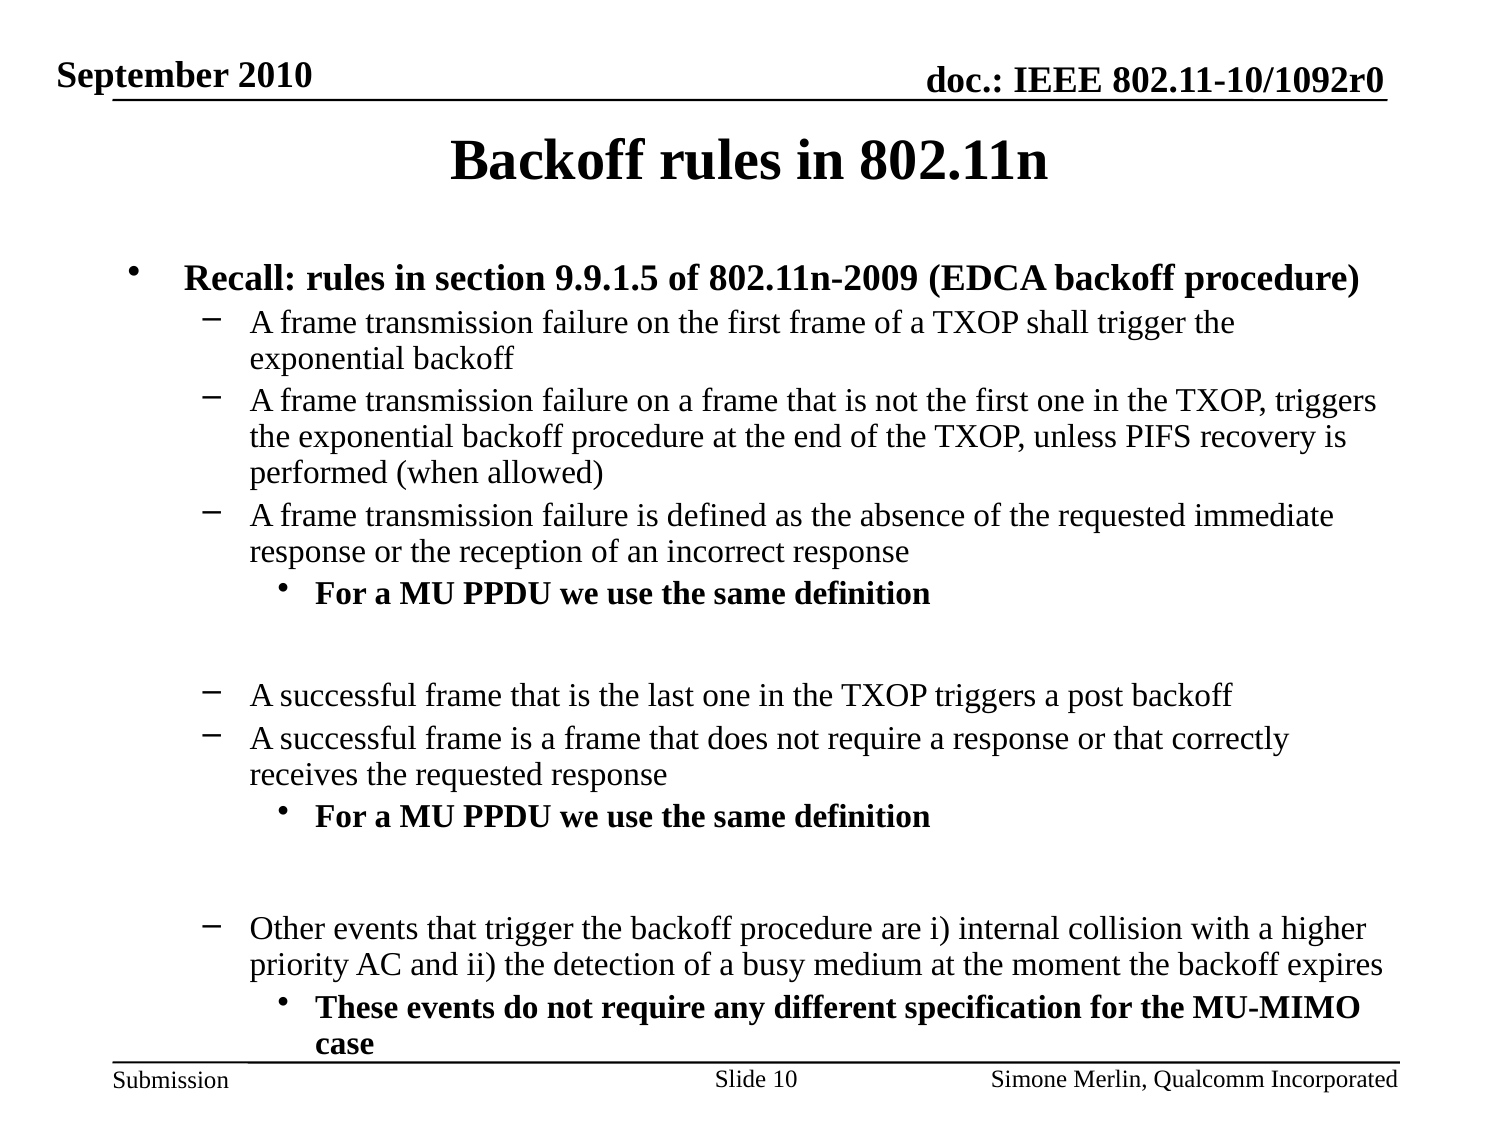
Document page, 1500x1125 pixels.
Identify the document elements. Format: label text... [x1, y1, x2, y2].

title Backoff rules in 802.11n [112, 112, 1388, 201]
list Recall: rules in section 9.9.1.5 of 802.11n-2009 (EDCA backoff procedure) A frame transmission failure on the first frame of a TXOP shall trigger the exponential backoff A frame transmission failure on a frame that is not the first one in the TXOP, triggers the exponential backoff procedure at the end of the TXOP, unless PIFS recovery is performed (when allowed) A frame transmission failure is defined as the absence of the requested immediate response or the reception of an incorrect response For a MU PPDU we use the same definition A successful frame that is the last one in the TXOP triggers a post backoff A successful frame is a frame that does not require a response or that correctly receives the requested response For a MU PPDU we use the same definition Other events that trigger the backoff procedure are i) internal collision with a higher priority AC and ii) the detection of a busy medium at the moment the backoff expires These events do not require any different specification for the MU-MIMO case [112, 249, 1413, 1051]
